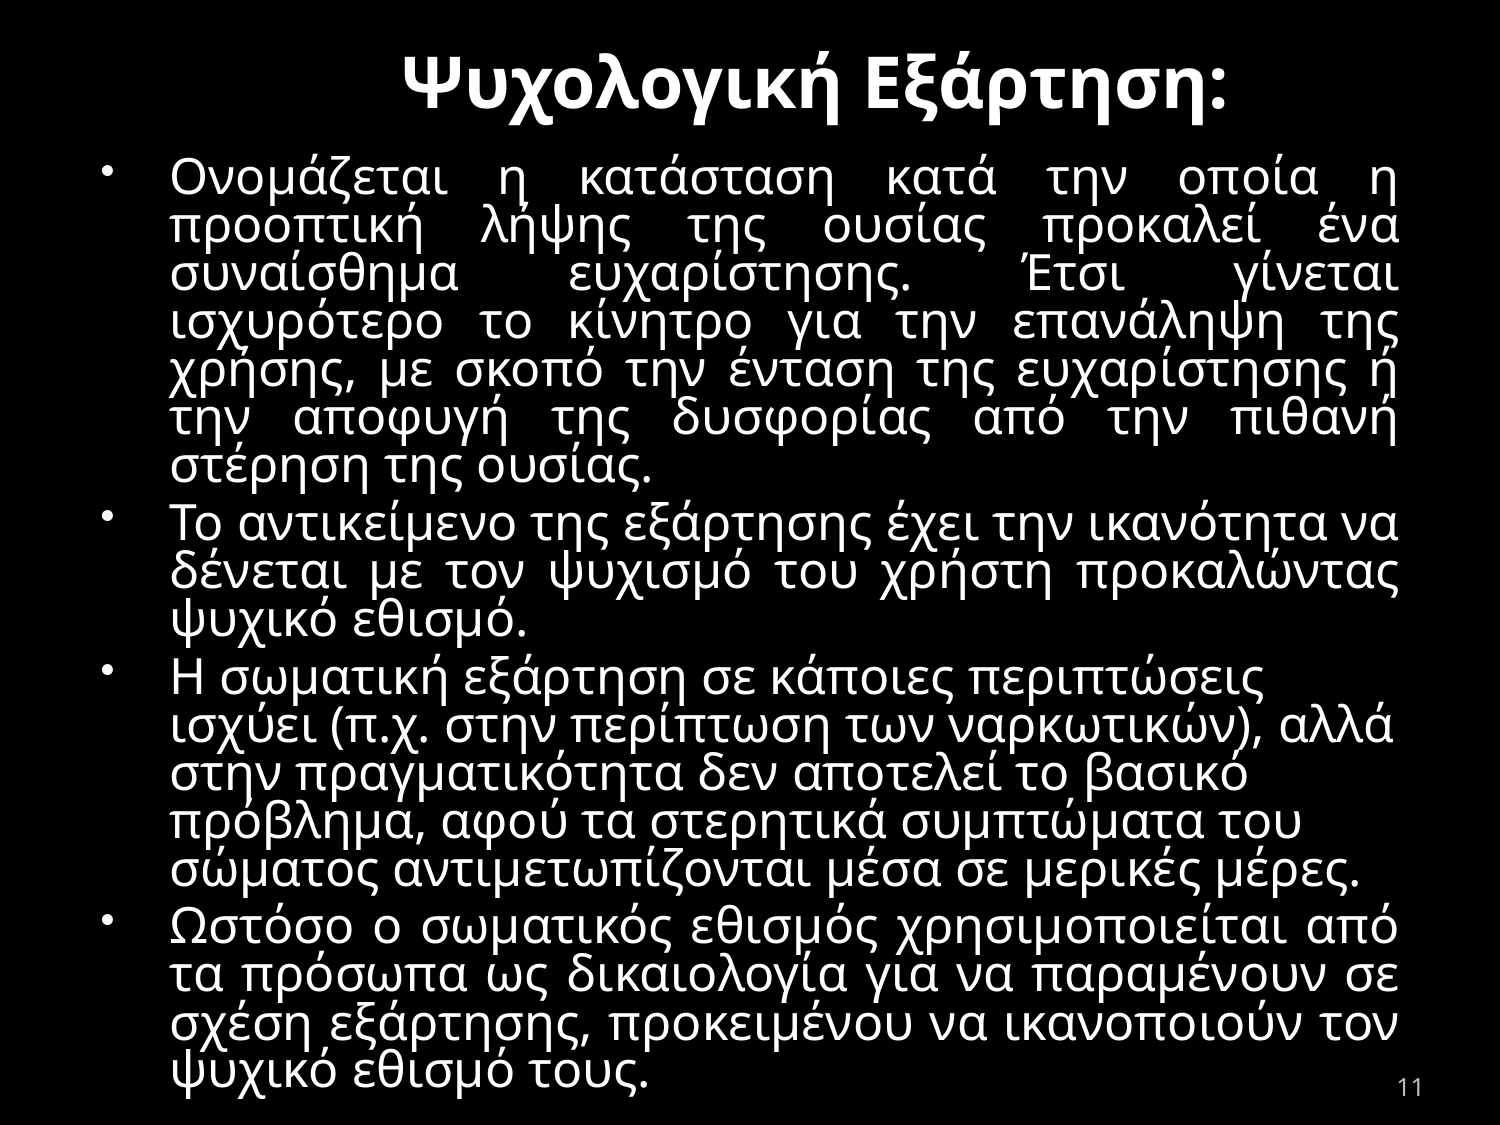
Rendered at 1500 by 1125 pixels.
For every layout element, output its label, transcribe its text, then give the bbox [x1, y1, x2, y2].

title Ψυχολογική Εξάρτηση: [150, 29, 1500, 217]
slide_number 11 [1299, 1052, 1425, 1113]
list Ονομάζεται η κατάσταση κατά την οποία η προοπτική λήψης της ουσίας προκαλεί ένα συναίσθημα ευχαρίστησης. Έτσι γίνεται ισχυρότερο το κίνητρο για την επανάληψη της χρήσης, με σκοπό την ένταση της ευχαρίστησης ή την αποφυγή της δυσφορίας από την πιθανή στέρηση της ουσίας. Το αντικείμενο της εξάρτησης έχει την ικανότητα να δένεται µε τον ψυχισμό του χρήστη προκαλώντας ψυχικό εθισμό. Η σωματική εξάρτηση σε κάποιες περιπτώσεις ισχύει (π.χ. στην περίπτωση των ναρκωτικών), αλλά στην πραγματικότητα δεν αποτελεί το βασικό πρόβλημα, αφού τα στερητικά συµπτώµατα του σώματος αντιμετωπίζονται μέσα σε μερικές μέρες. Ωστόσο ο σωματικός εθισμός χρησιμοποιείται από τα πρόσωπα ως δικαιολογία για να παραμένουν σε σχέση εξάρτησης, προκειμένου να ικανοποιούν τον ψυχικό εθισμό τους. [64, 149, 1415, 973]
